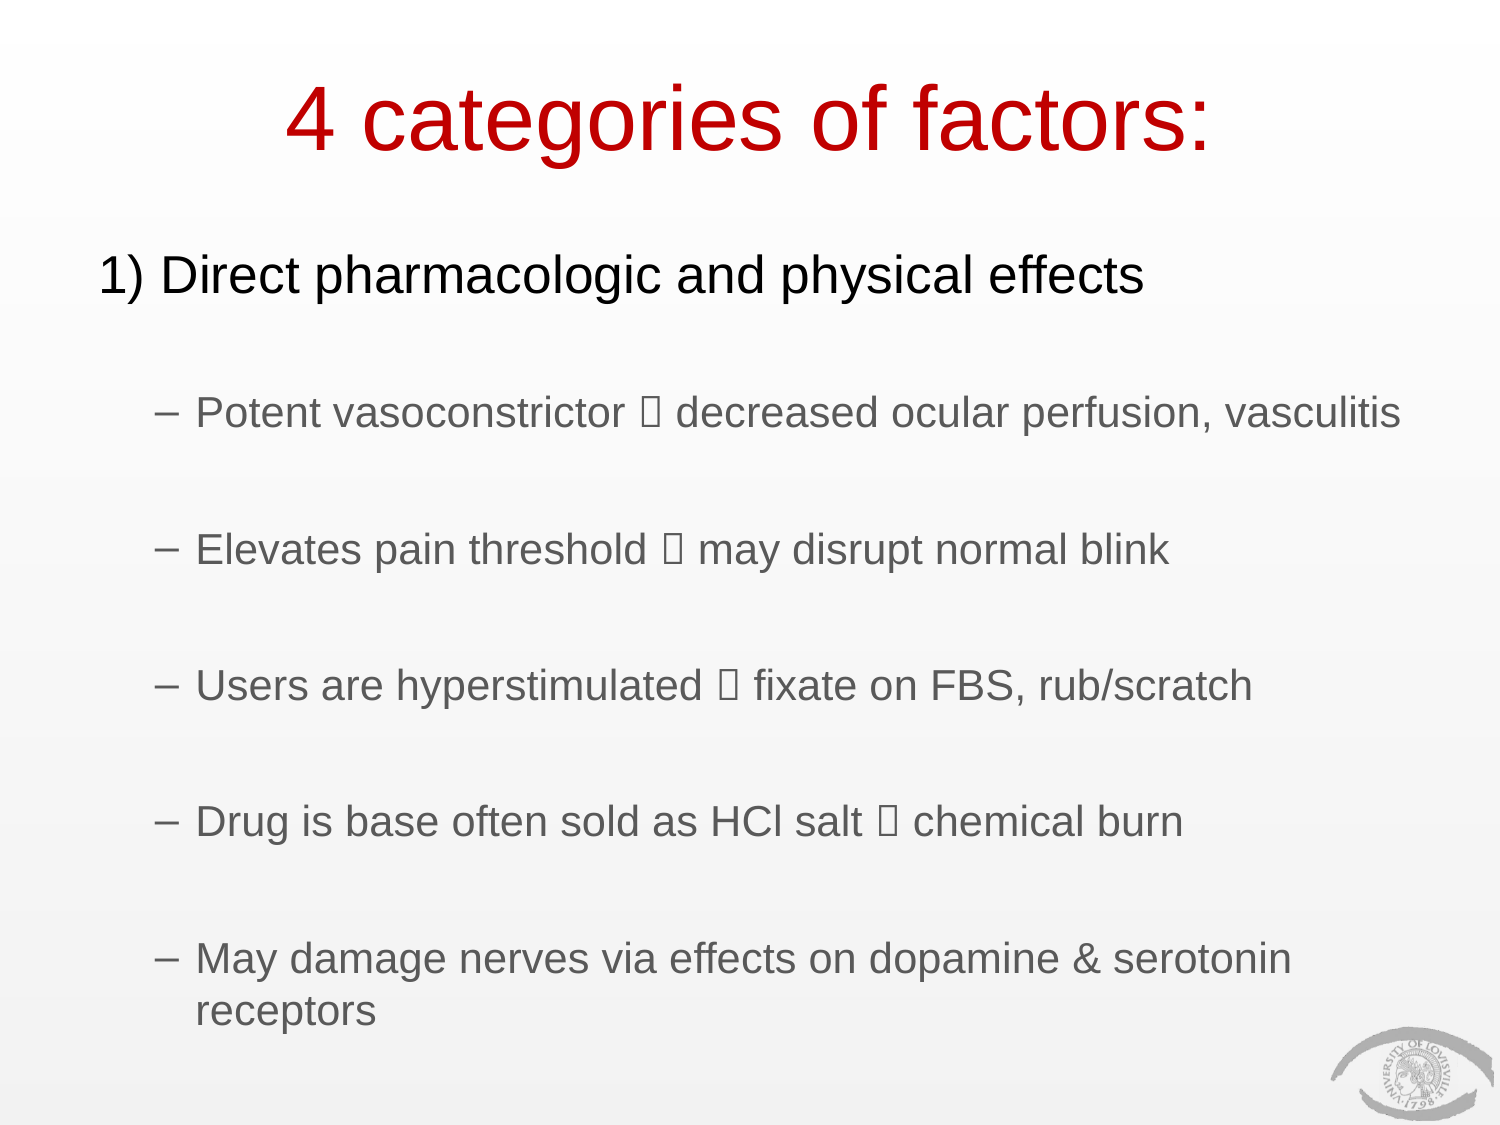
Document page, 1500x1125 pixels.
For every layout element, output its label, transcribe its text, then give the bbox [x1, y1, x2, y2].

title 4 categories of factors: [75, 40, 1425, 188]
list 1) Direct pharmacologic and physical effects Potent vasoconstrictor  decreased ocular perfusion, vasculitis Elevates pain threshold  may disrupt normal blink Users are hyperstimulated  fixate on FBS, rub/scratch Drug is base often sold as HCl salt  chemical burn May damage nerves via effects on dopamine & serotonin receptors [75, 232, 1425, 1063]
picture [1329, 1025, 1496, 1123]
